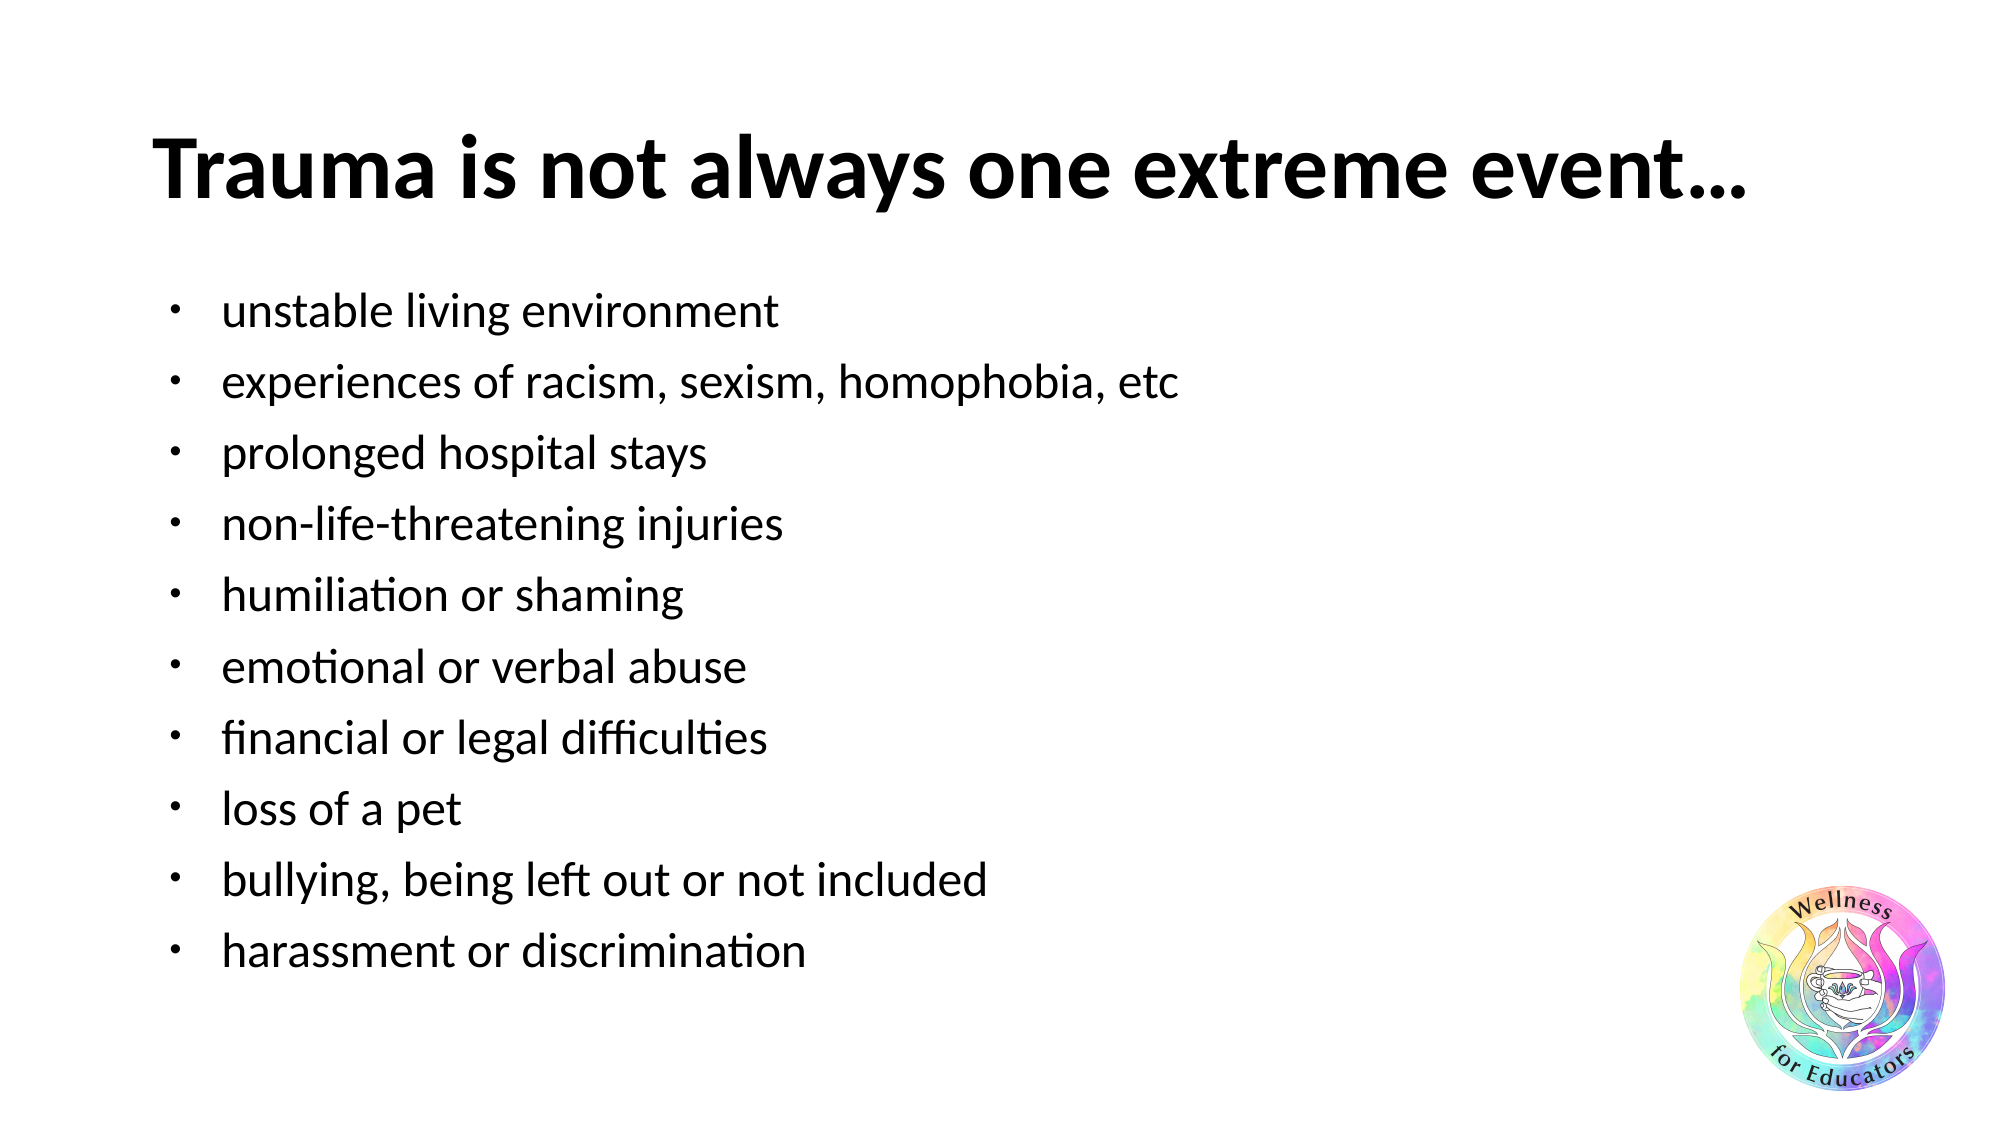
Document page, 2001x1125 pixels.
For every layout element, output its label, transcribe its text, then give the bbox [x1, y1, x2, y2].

list unstable living environment experiences of racism, sexism, homophobia, etc prolonged hospital stays non-life-threatening injuries humiliation or shaming emotional or verbal abuse financial or legal difficulties loss of a pet bullying, being left out or not included harassment or discrimination [137, 277, 1863, 992]
title Trauma is not always one extreme event… [137, 59, 1863, 277]
picture [1737, 883, 1947, 1093]
